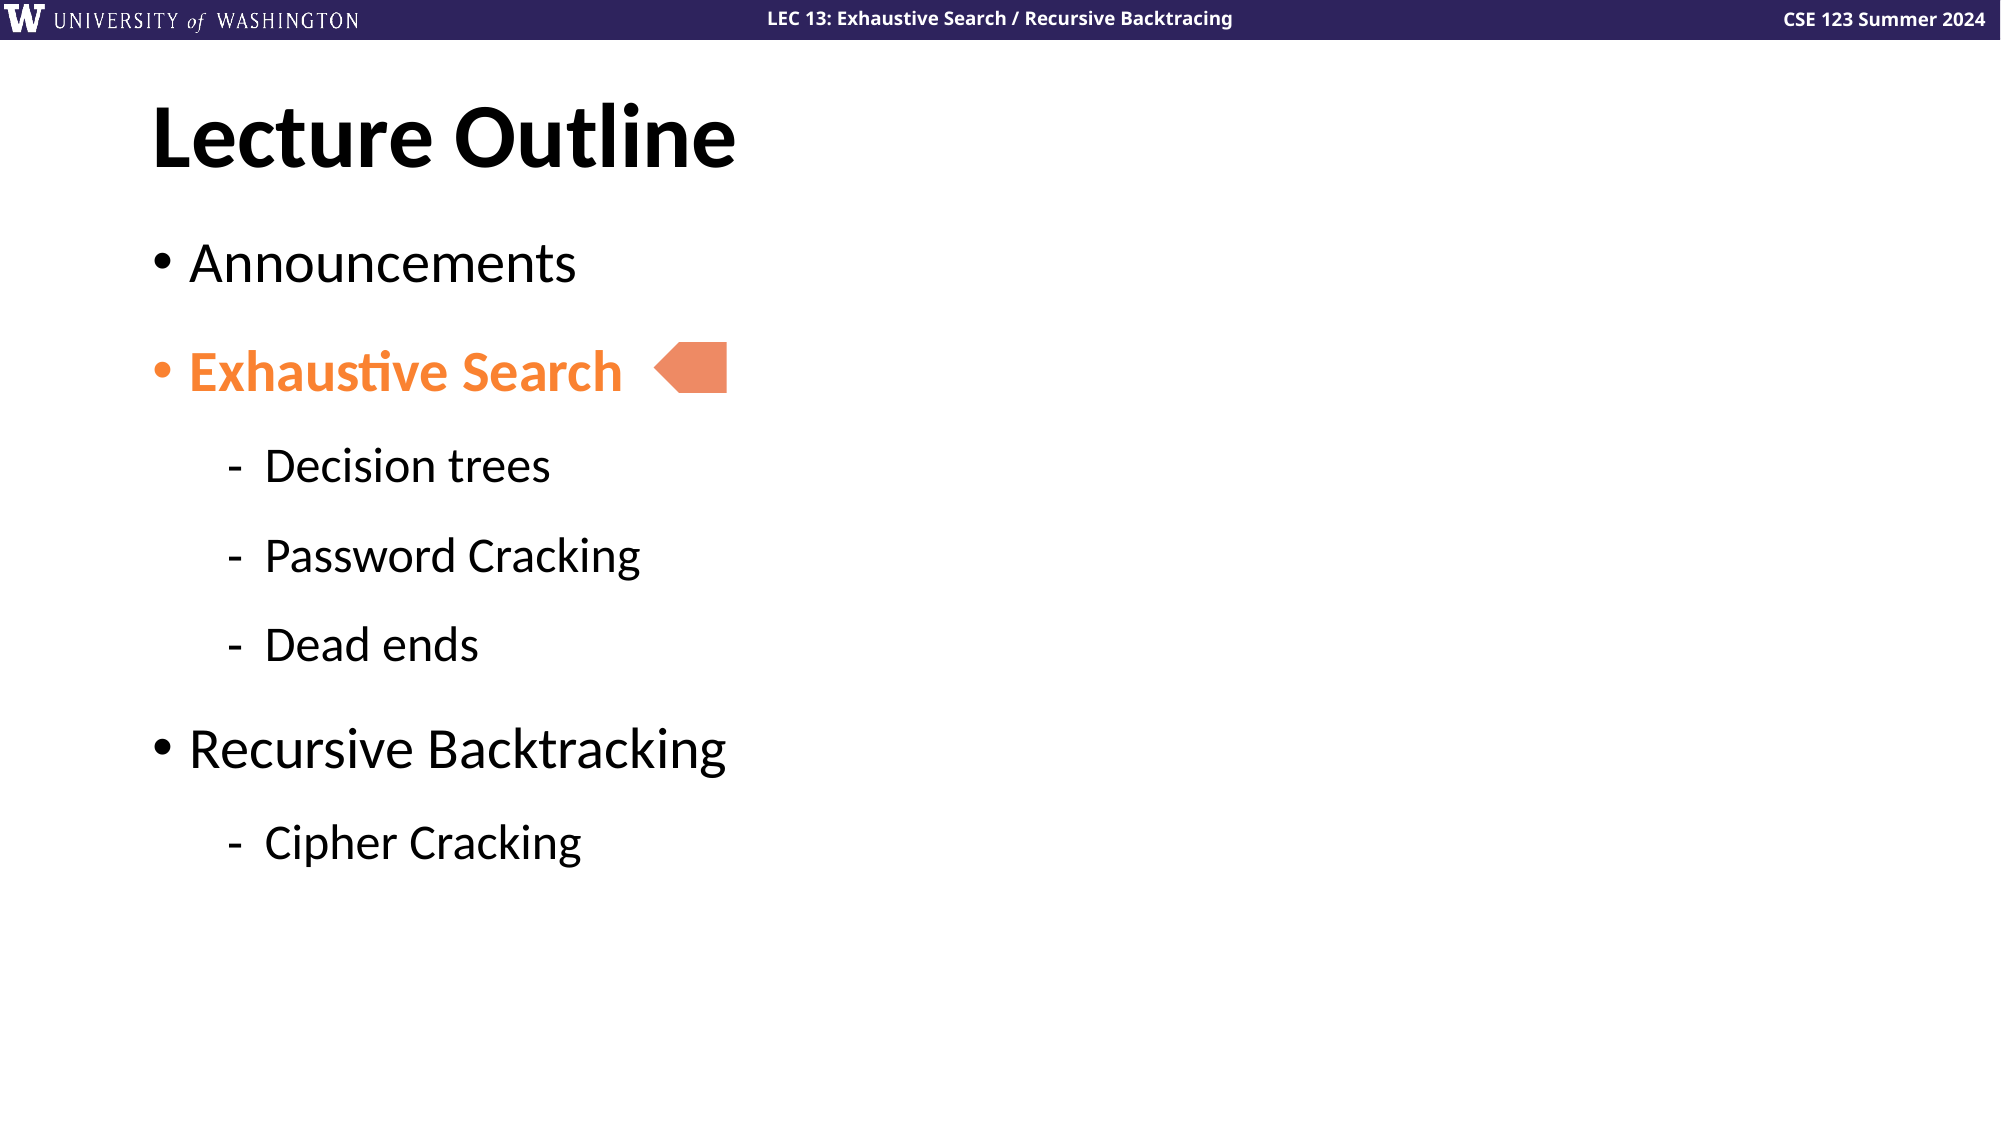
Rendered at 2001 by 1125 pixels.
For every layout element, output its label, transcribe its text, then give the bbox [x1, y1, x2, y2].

picture [4, 4, 358, 33]
title Lecture Outline [137, 74, 1863, 200]
text_box [652, 341, 728, 394]
list Announcements Exhaustive Search Decision trees Password Cracking Dead ends Recursive Backtracking Cipher Cracking [137, 224, 1863, 1014]
